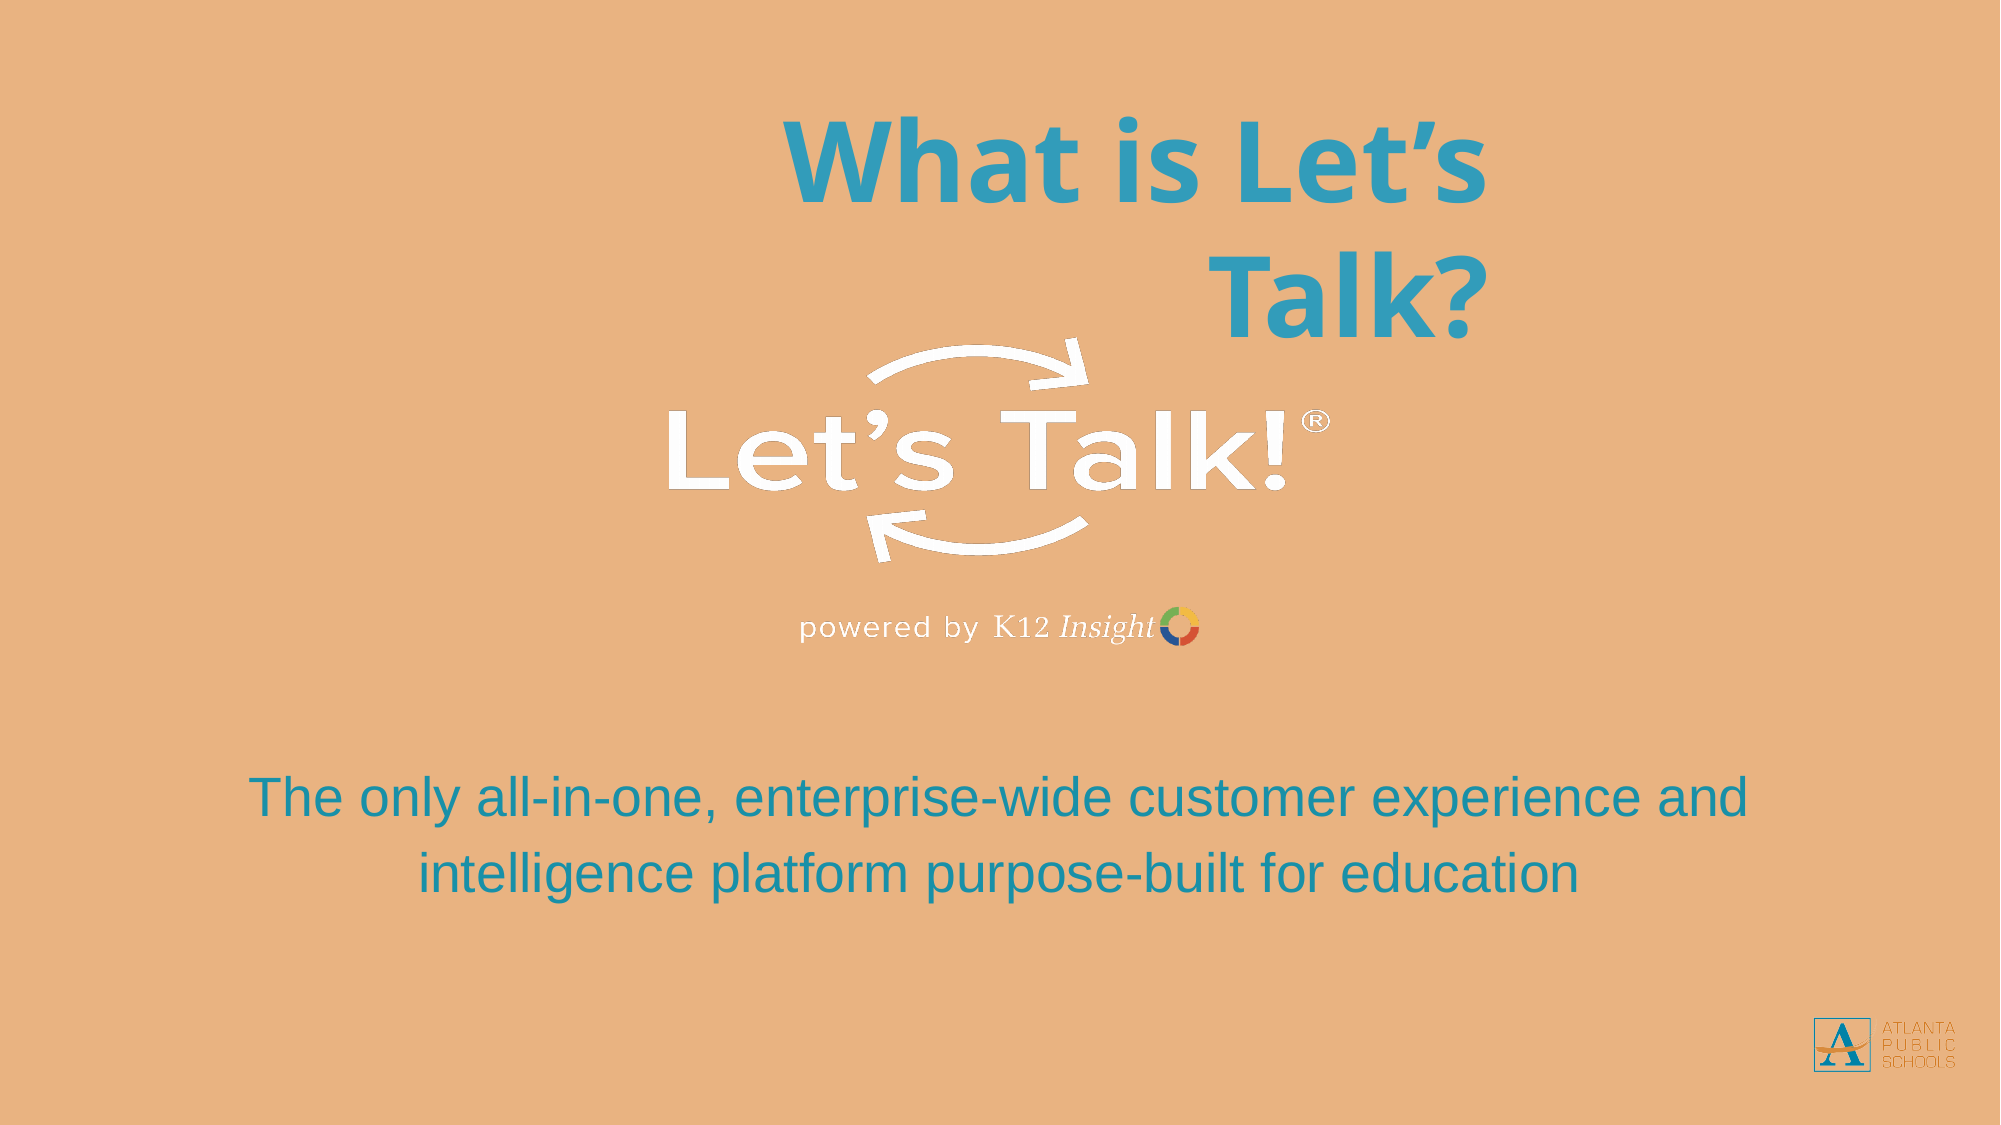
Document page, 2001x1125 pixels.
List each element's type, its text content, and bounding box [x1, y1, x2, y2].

subtitle The only all-in-one, enterprise-wide customer experience and intelligence platform purpose-built for education [107, 730, 1893, 928]
picture [669, 337, 1331, 563]
picture [801, 606, 1199, 646]
text_box What is Let’s Talk? [495, 82, 1505, 368]
picture [1811, 1013, 1958, 1074]
